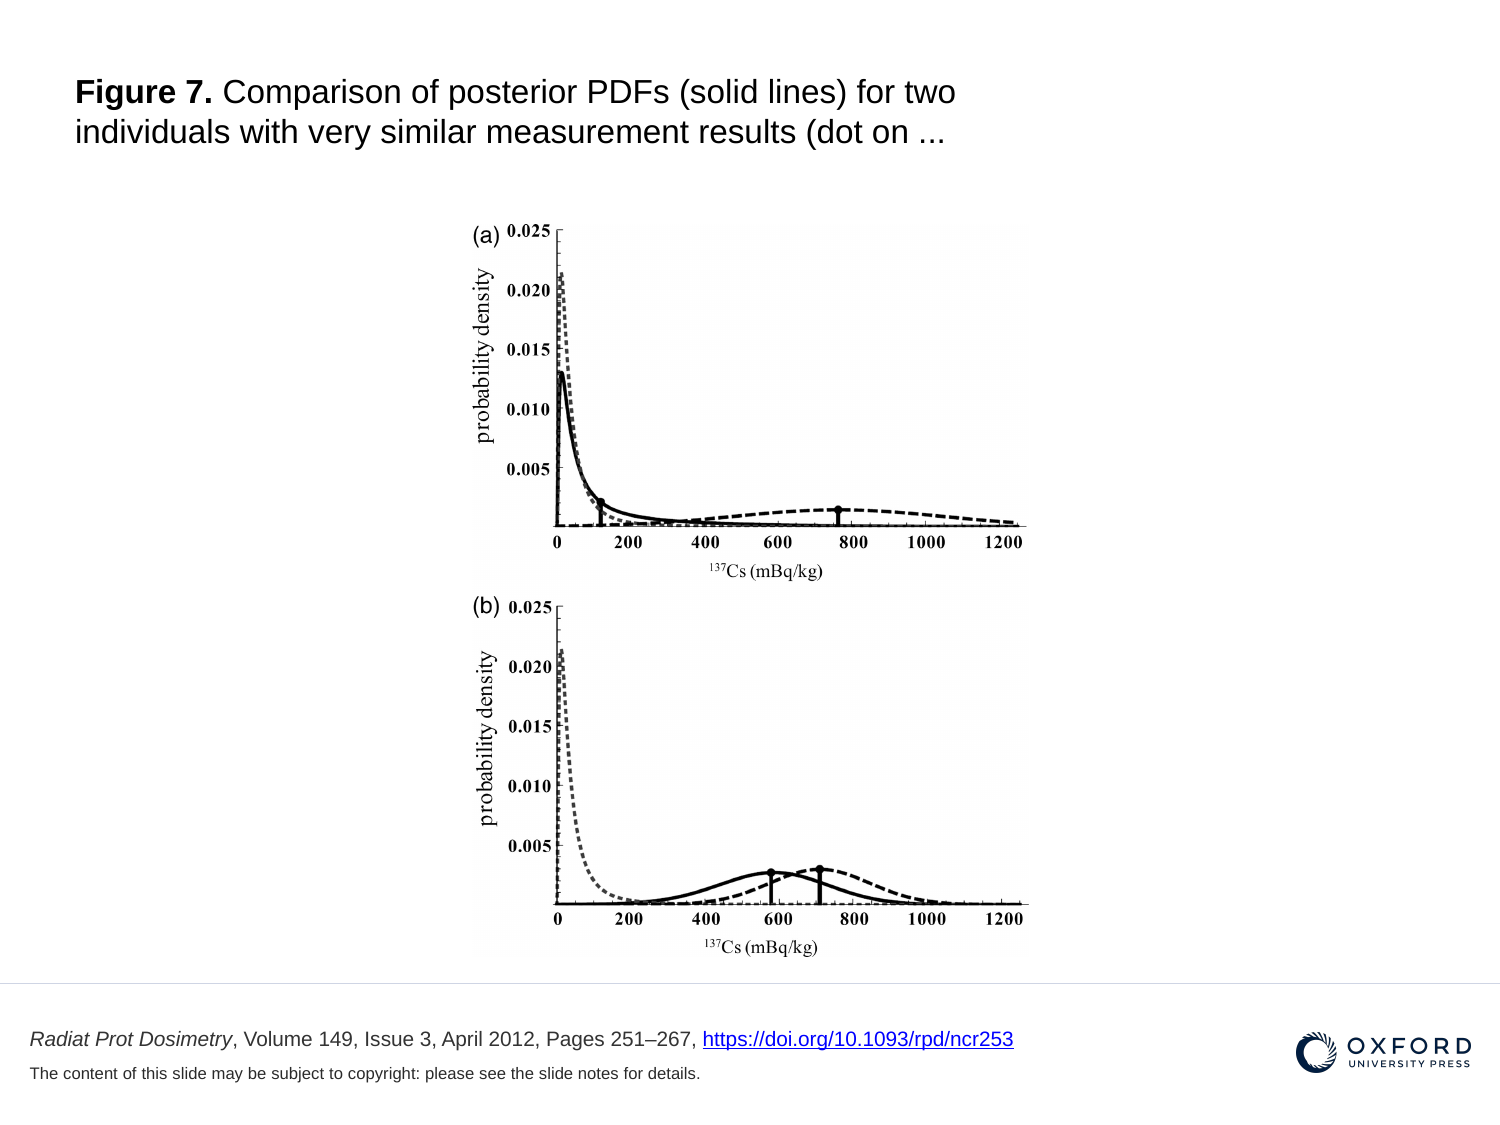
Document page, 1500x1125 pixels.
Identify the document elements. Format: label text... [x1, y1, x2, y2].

footer Radiat Prot Dosimetry, Volume 149, Issue 3, April 2012, Pages 251–267, https://doi.org/10.1093/rpd/ncr253 The content of this slide may be subject to copyright: please see the slide notes for details. [0, 983, 1260, 1125]
picture [1296, 1032, 1471, 1073]
picture [472, 224, 1029, 957]
title Figure 7. Comparison of posterior PDFs (solid lines) for two individuals with very similar measurement results (dot on ... [75, 69, 1078, 171]
